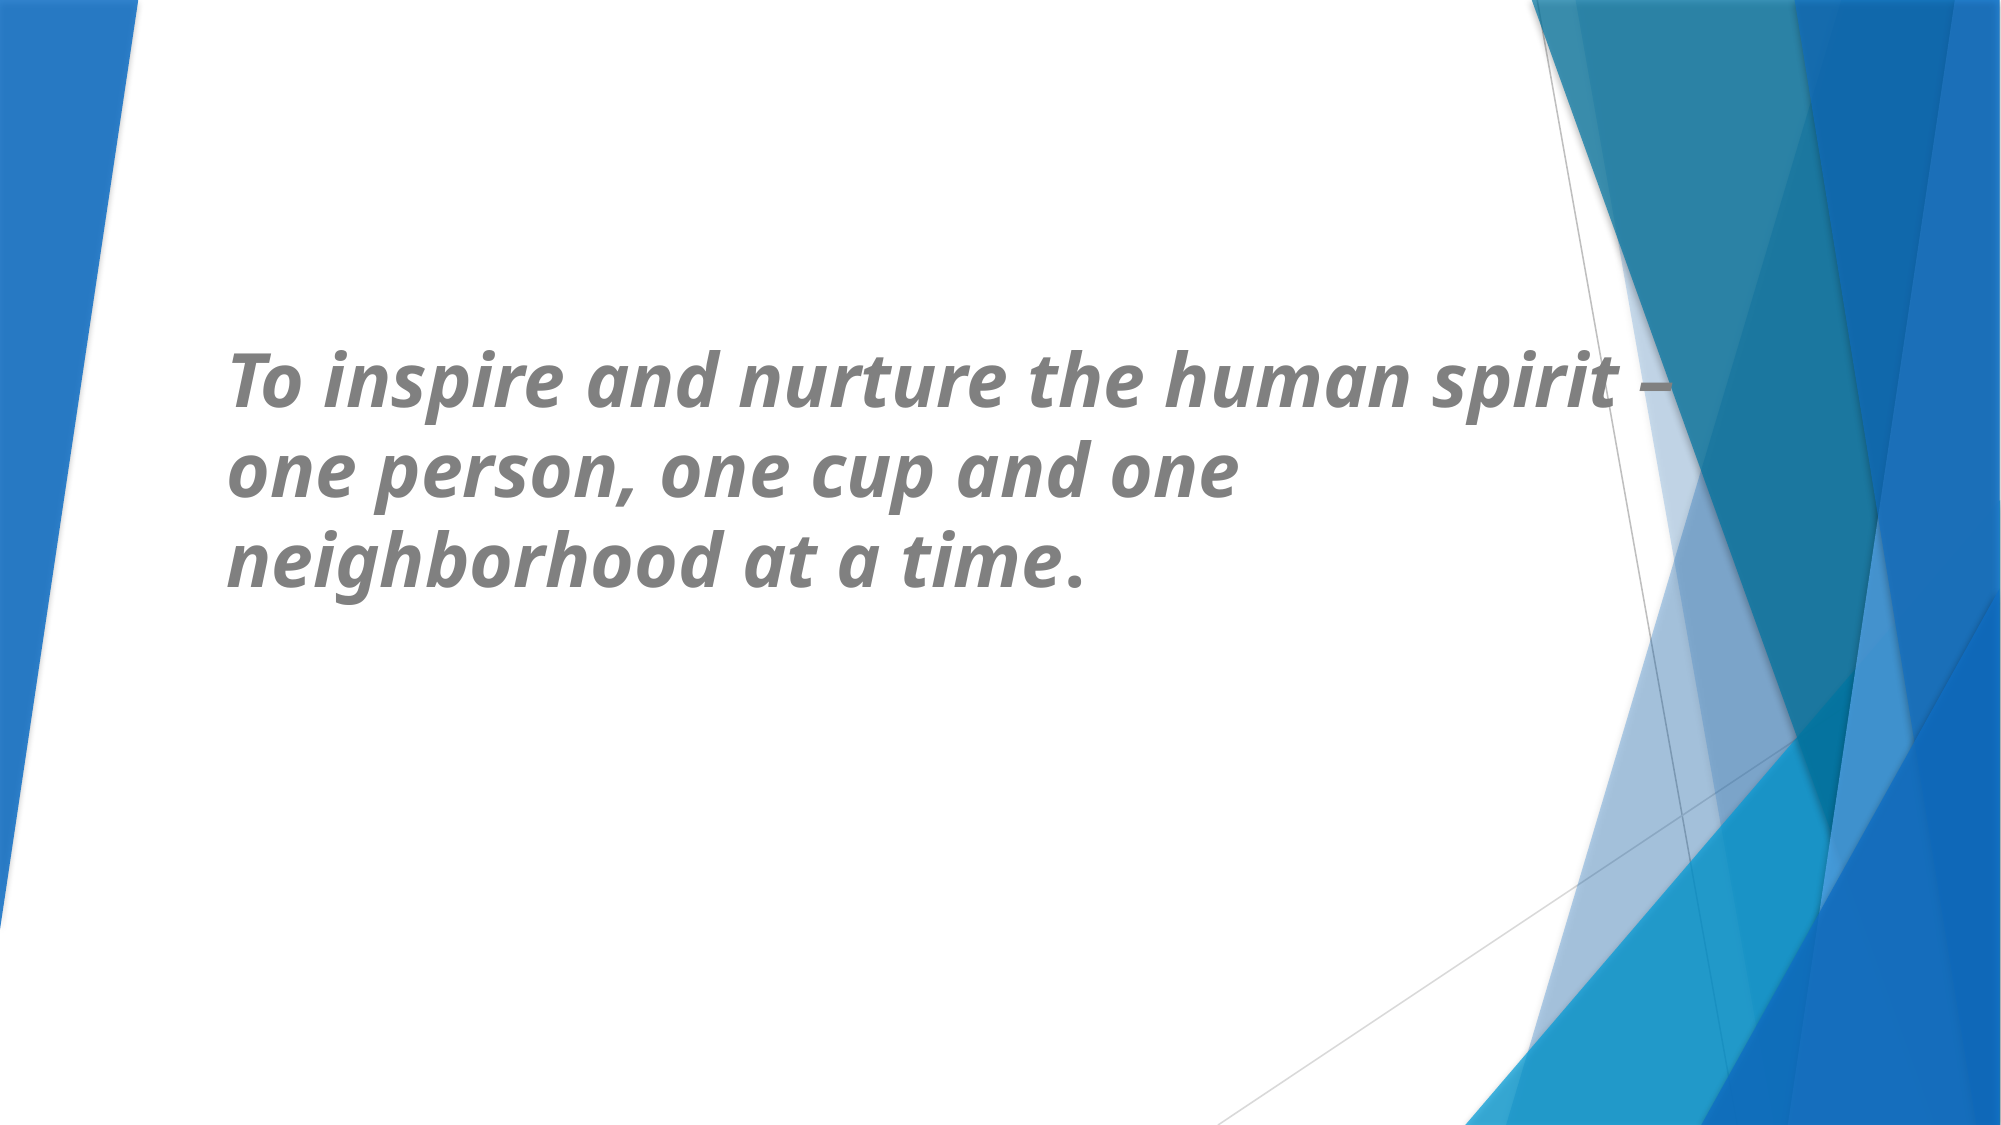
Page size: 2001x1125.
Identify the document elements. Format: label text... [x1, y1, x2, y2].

subtitle To inspire and nurture the human spirit – one person, one cup and one neighborhood at a time. [211, 194, 1760, 875]
